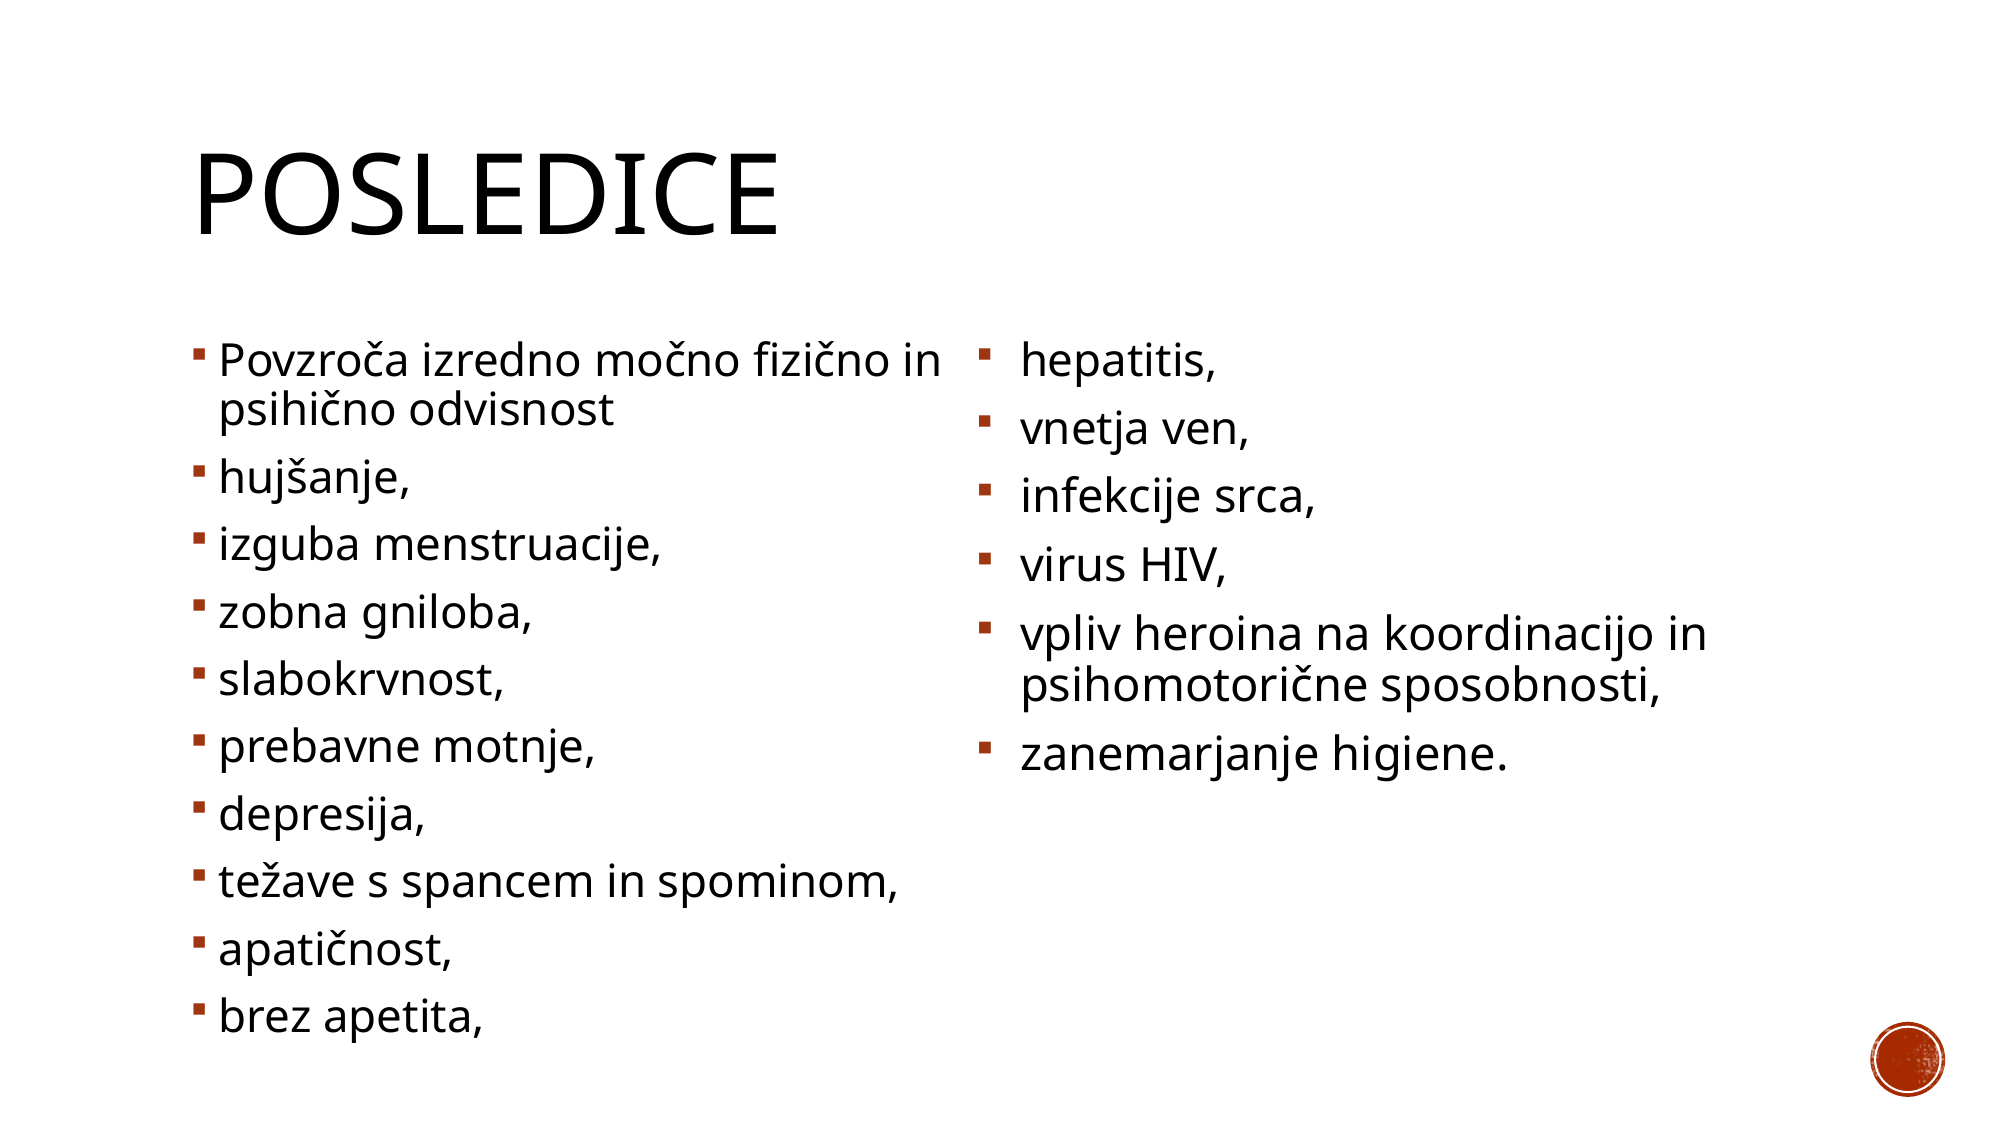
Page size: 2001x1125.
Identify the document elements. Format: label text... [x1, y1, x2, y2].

list Povzroča izredno močno fizično in psihično odvisnost hujšanje, izguba menstruacije, zobna gniloba, slabokrvnost, prebavne motnje, depresija, težave s spancem in spominom, apatičnost, brez apetita, hepatitis, vnetja ven, infekcije srca, virus HIV, vpliv heroina na koordinacijo in psihomotorične sposobnosti, zanemarjanje higiene. [175, 329, 1777, 1057]
title posledice [175, 65, 1826, 330]
